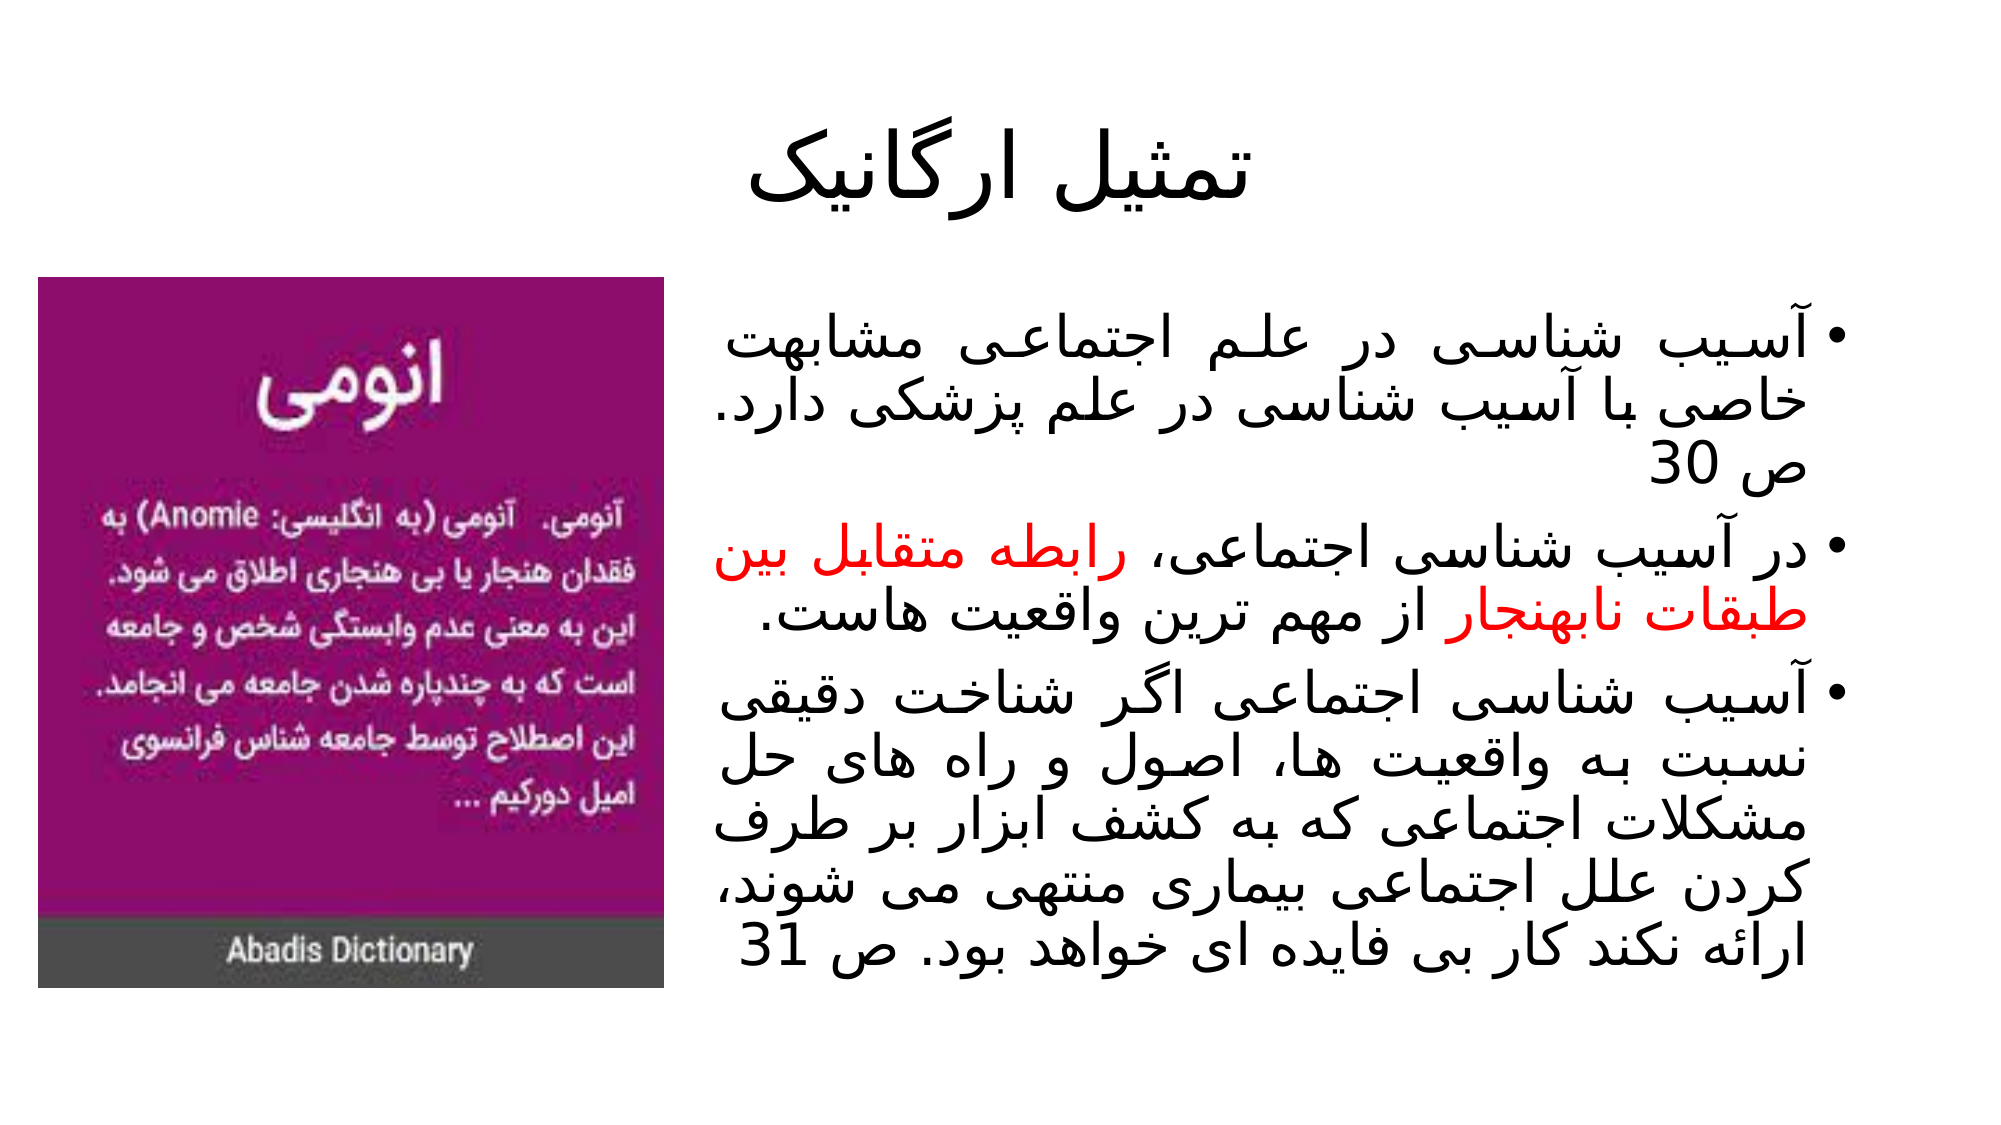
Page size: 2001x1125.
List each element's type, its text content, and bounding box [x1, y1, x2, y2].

list آسیب شناسی در علم اجتماعی مشابهت خاصی با آسیب شناسی در علم پزشکی دارد. ص 30 در آسیب شناسی اجتماعی، رابطه متقابل بین طبقات نابهنجار از مهم ترین واقعیت هاست. آسیب شناسی اجتماعی اگر شناخت دقیقی نسبت به واقعیت ها، اصول و راه های حل مشکلات اجتماعی که به کشف ابزار بر طرف کردن علل اجتماعی بیماری منتهی می شوند، ارائه نکند کار بی فایده ای خواهد بود. ص 31 [696, 299, 1863, 1014]
title تمثیل ارگانیک [137, 59, 1863, 278]
picture [37, 277, 664, 988]
